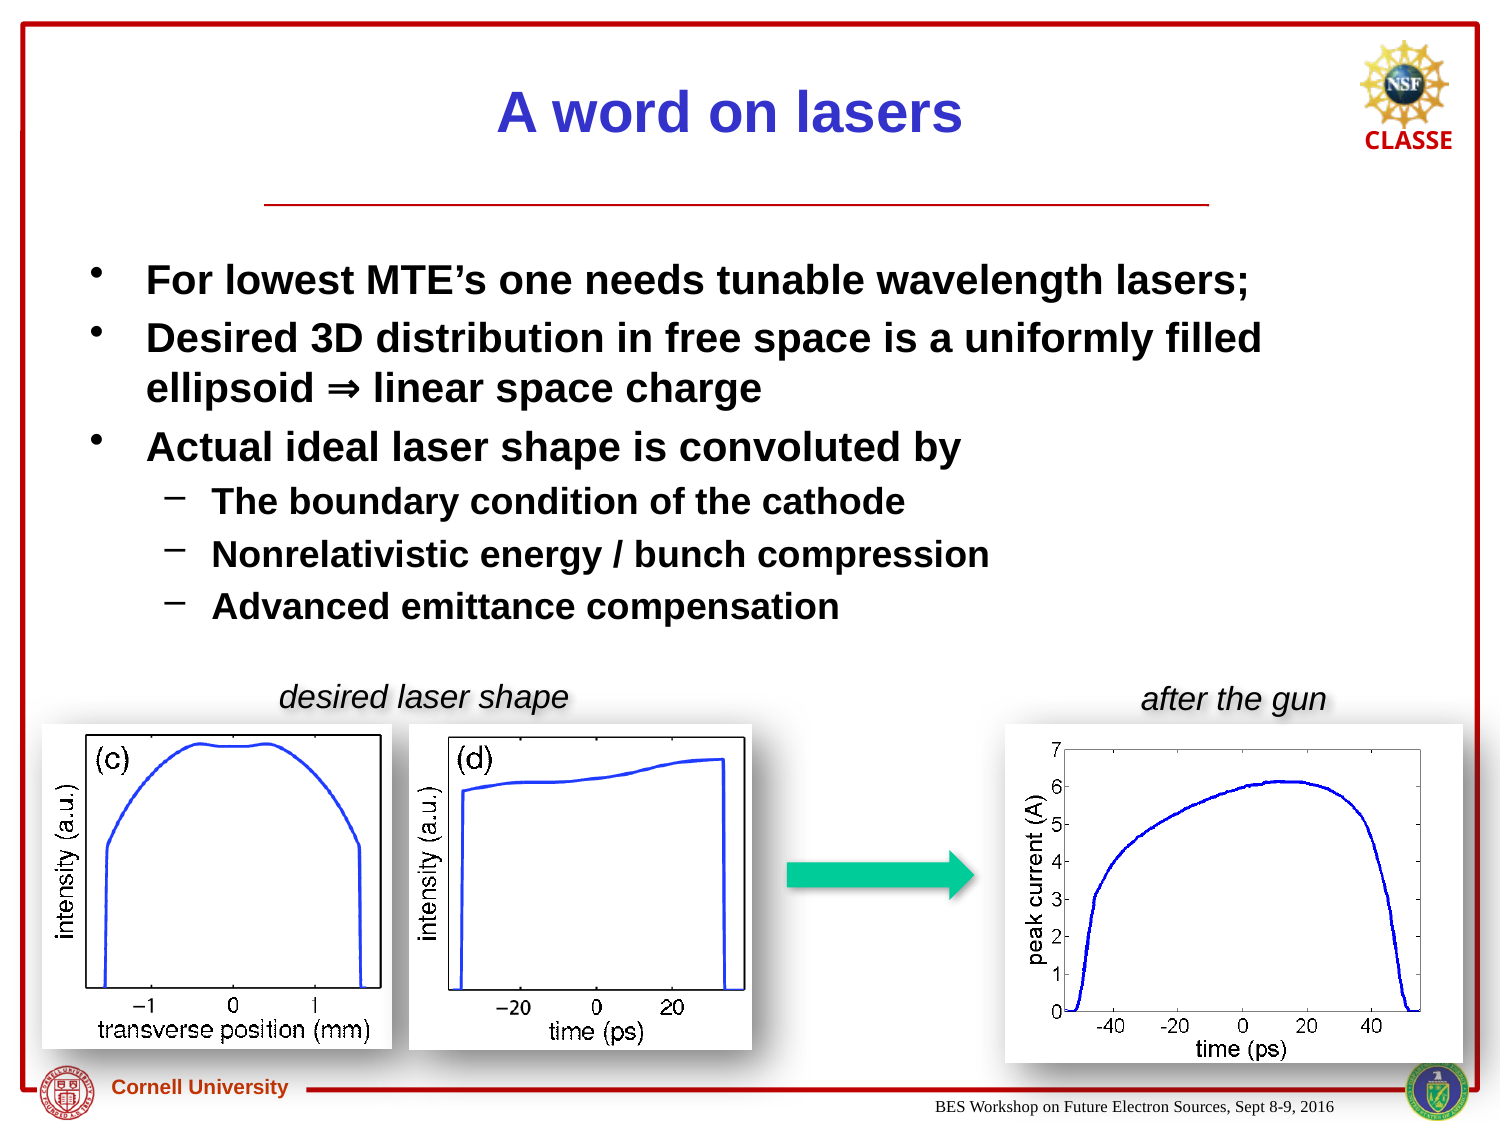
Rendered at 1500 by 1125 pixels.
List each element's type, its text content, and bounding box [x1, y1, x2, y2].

picture [1405, 1065, 1469, 1121]
text_box A word on lasers [98, 35, 1363, 184]
picture [37, 1062, 97, 1122]
text_box desired laser shape [264, 668, 585, 723]
list For lowest MTE’s one needs tunable wavelength lasers; Desired 3D distribution in free space is a uniformly filled ellipsoid ⇒ linear space charge Actual ideal laser shape is convoluted by The boundary condition of the cathode Nonrelativistic energy / bunch compression Advanced emittance compensation [74, 245, 1421, 456]
text_box after the gun [1126, 669, 1343, 723]
picture [409, 724, 752, 1051]
picture [42, 724, 393, 1049]
picture [1363, 40, 1449, 129]
picture [1005, 724, 1463, 1063]
text_box [784, 848, 977, 902]
